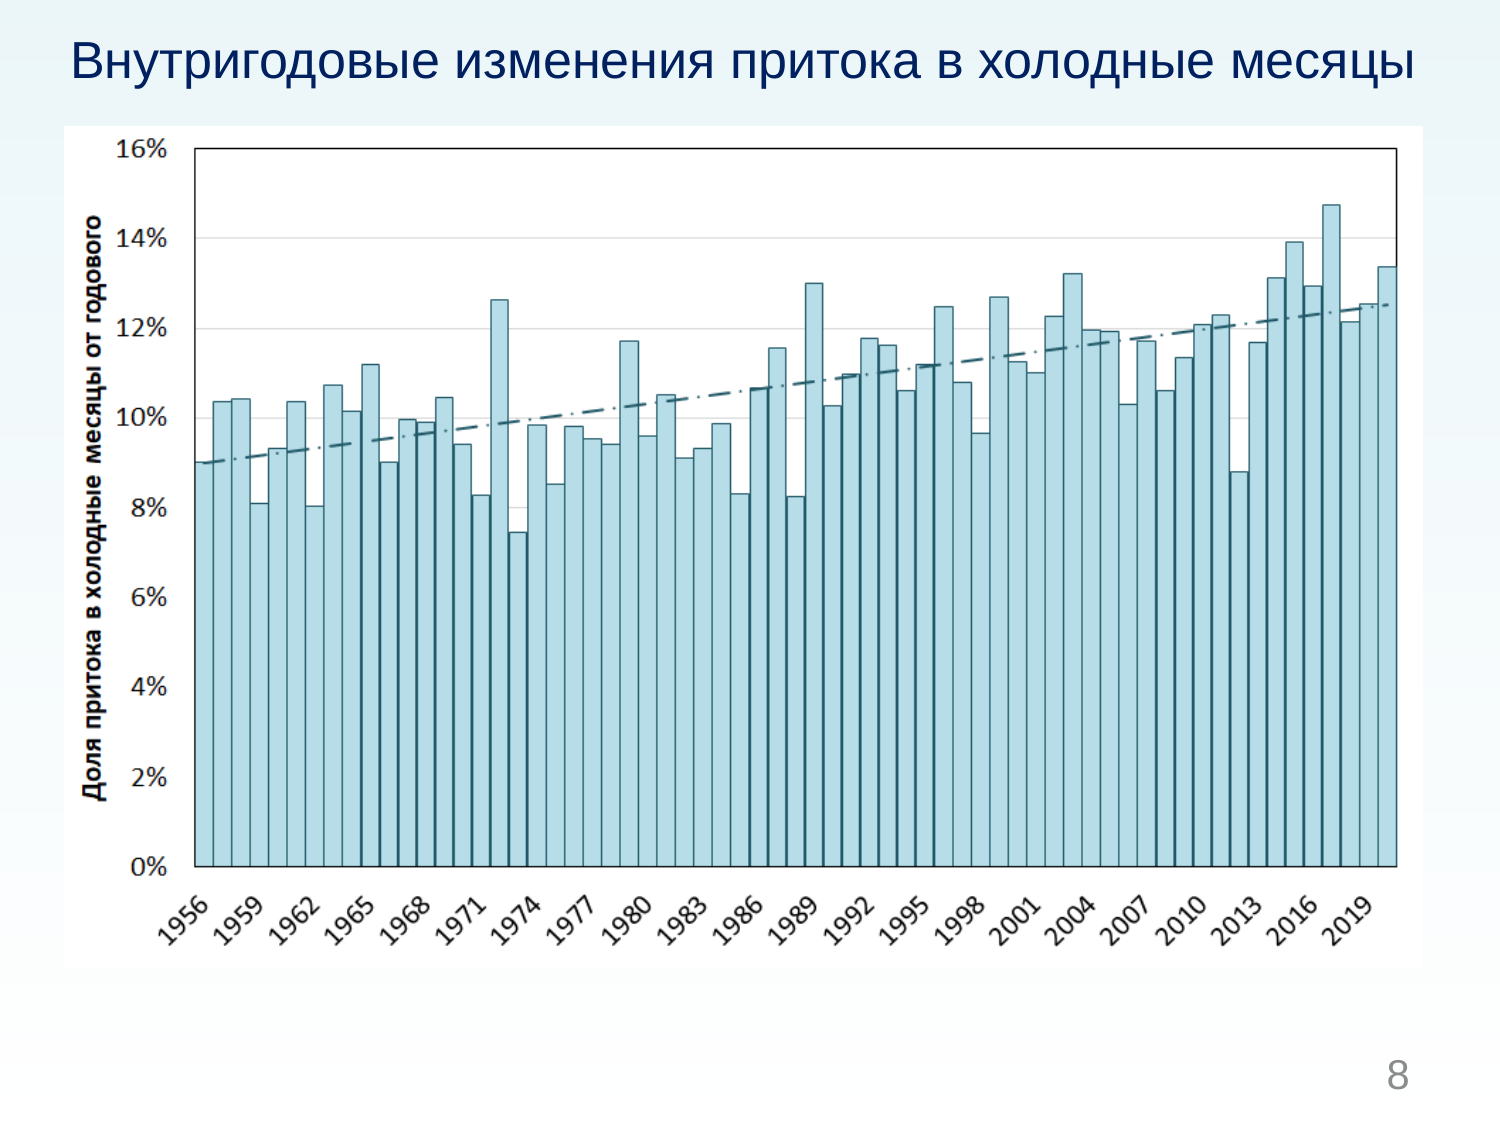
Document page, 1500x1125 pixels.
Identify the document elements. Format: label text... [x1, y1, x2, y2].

text_box Внутригодовые изменения притока в холодные месяцы [41, 19, 1447, 97]
picture [64, 126, 1423, 968]
slide_number 8 [1074, 1042, 1425, 1103]
